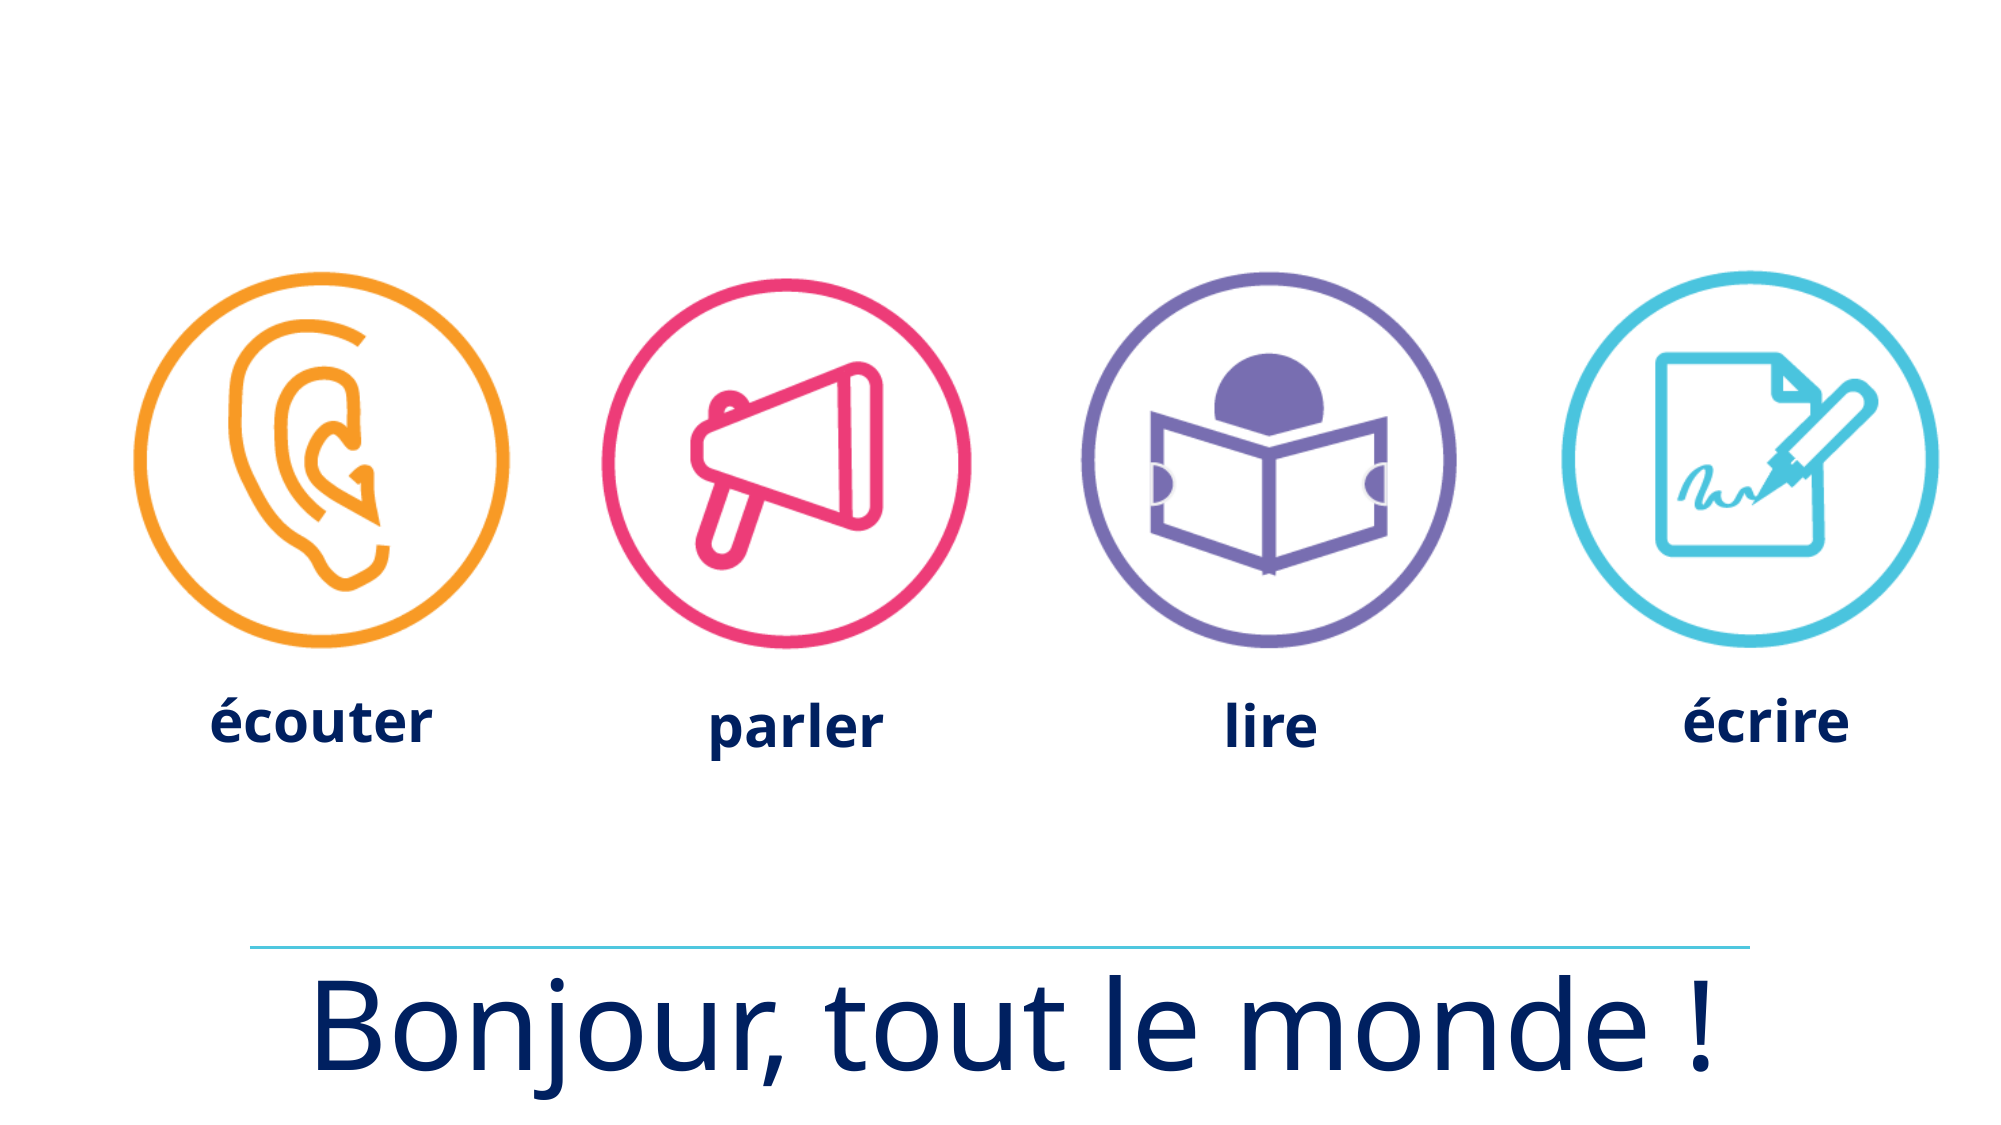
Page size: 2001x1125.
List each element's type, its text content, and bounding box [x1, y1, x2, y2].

text_box écouter [164, 703, 480, 762]
picture [1529, 239, 1971, 682]
title Bonjour, tout le monde ! [118, 922, 1908, 1106]
text_box parler [639, 703, 954, 767]
picture [1050, 251, 1492, 693]
picture [101, 253, 543, 695]
text_box lire [1114, 701, 1429, 767]
picture [580, 259, 1014, 695]
text_box écrire [1609, 690, 1925, 762]
